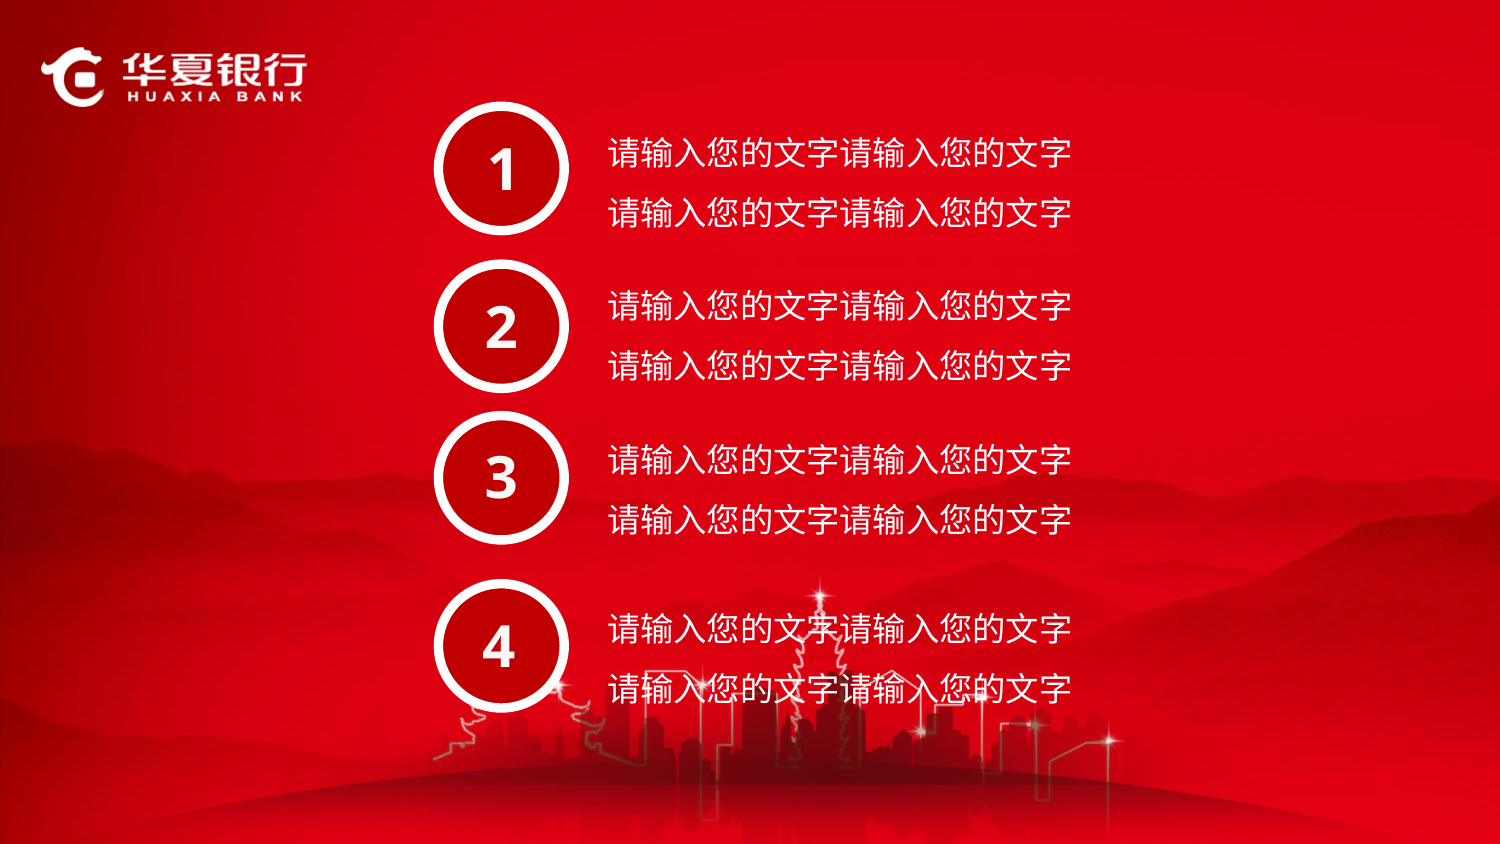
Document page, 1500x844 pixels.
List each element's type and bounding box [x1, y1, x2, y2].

text_box [438, 583, 565, 708]
text_box [438, 264, 565, 389]
picture [0, 0, 1500, 844]
text_box [438, 106, 565, 231]
text_box [438, 415, 565, 540]
